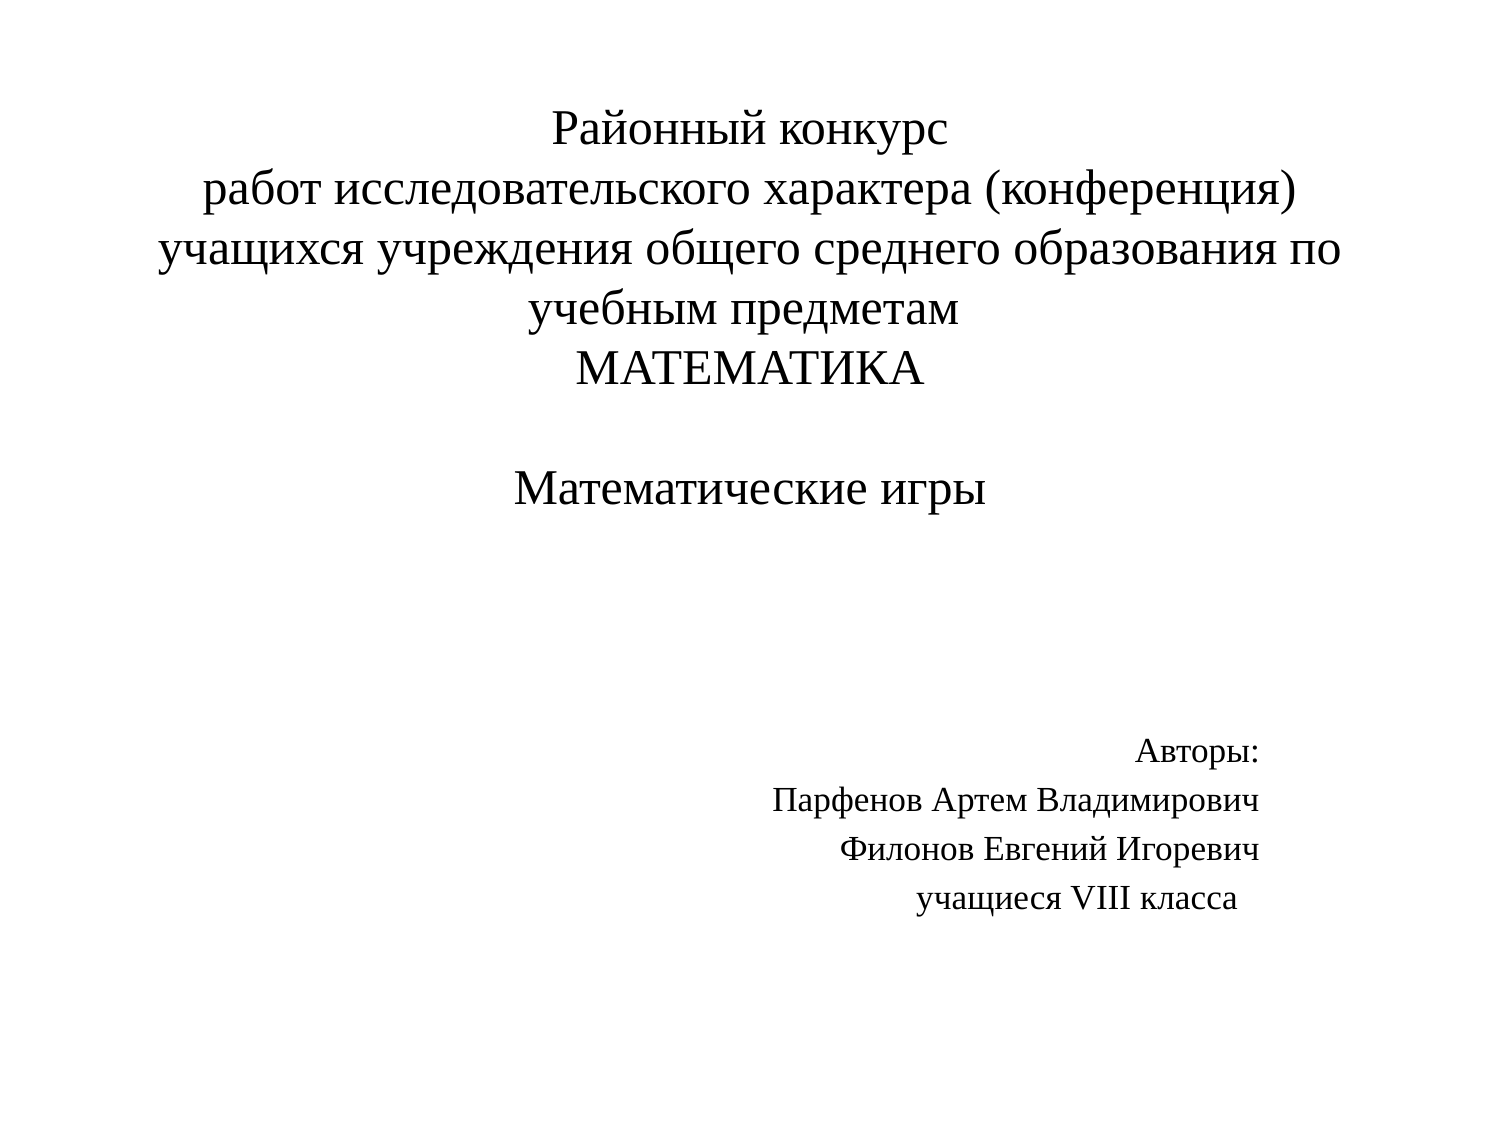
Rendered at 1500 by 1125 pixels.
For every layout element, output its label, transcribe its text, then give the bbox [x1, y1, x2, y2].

title Районный конкурс работ исследовательского характера (конференция) учащихся учреждения общего среднего образования по учебным предметам МАТЕМАТИКА Математические игры [112, 19, 1388, 591]
subtitle Авторы: Парфенов Артем Владимирович Филонов Евгений Игоревич учащиеся VIII класса [225, 637, 1275, 925]
